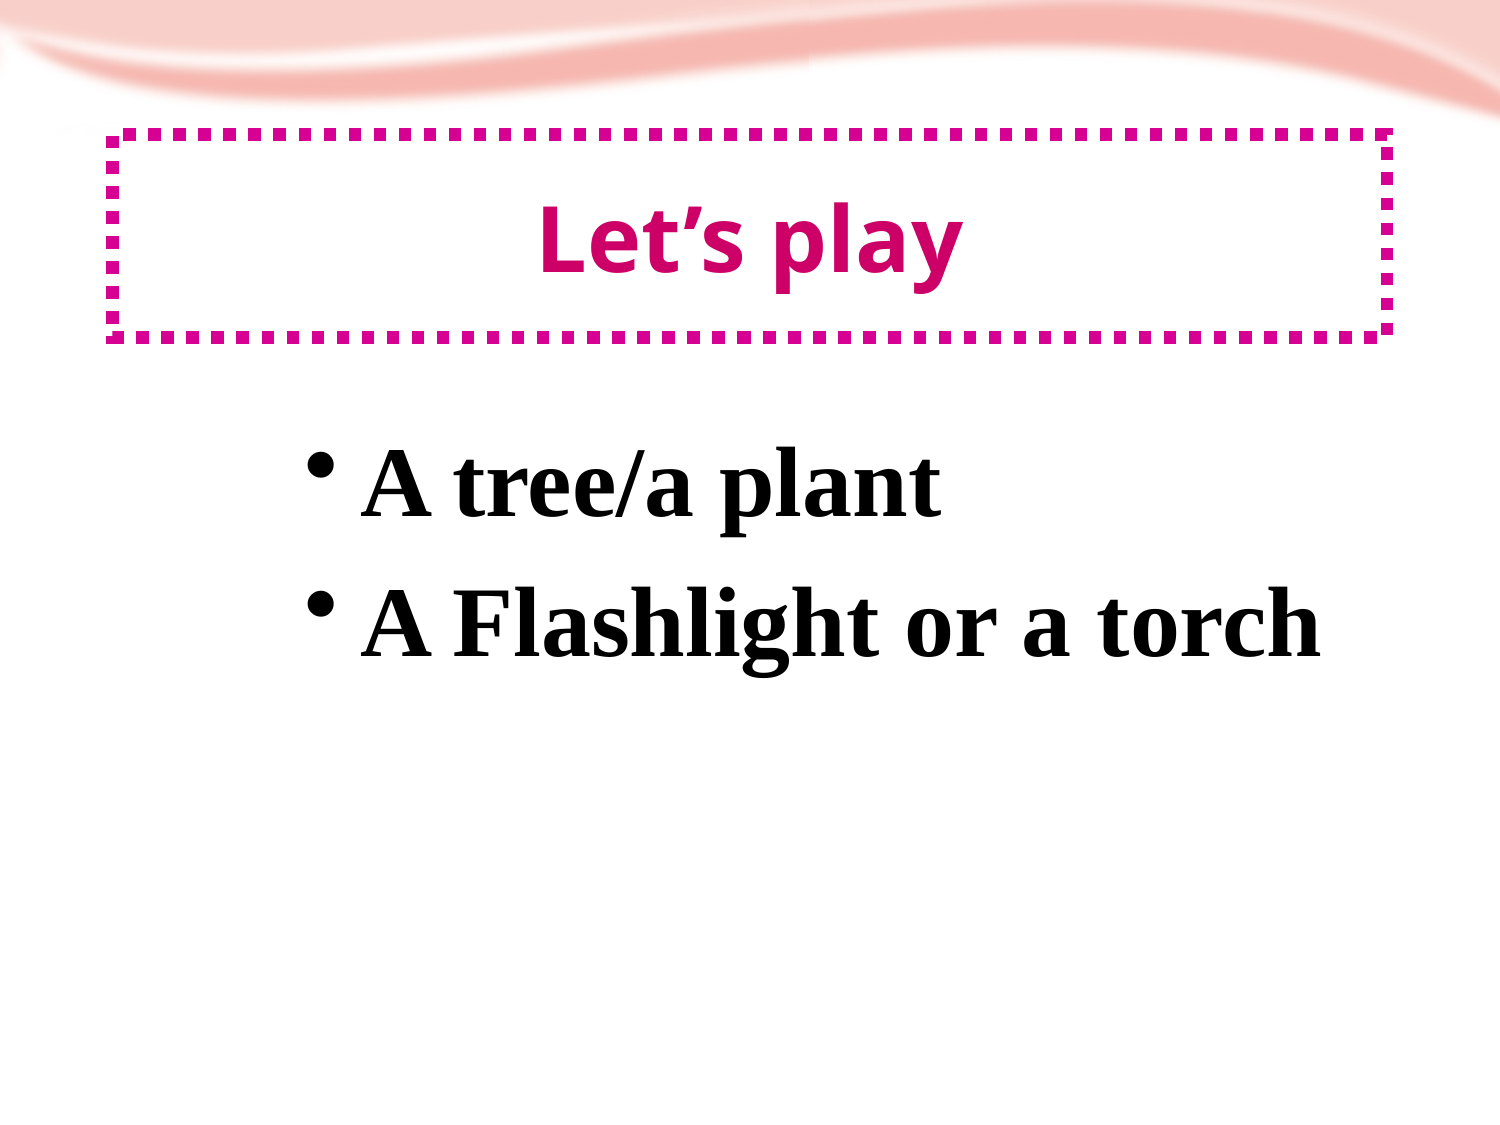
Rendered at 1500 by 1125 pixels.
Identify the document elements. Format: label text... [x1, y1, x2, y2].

title Let’s play [112, 134, 1388, 338]
picture [0, 0, 1500, 135]
list A tree/a plant A Flashlight or a torch [289, 408, 1376, 823]
